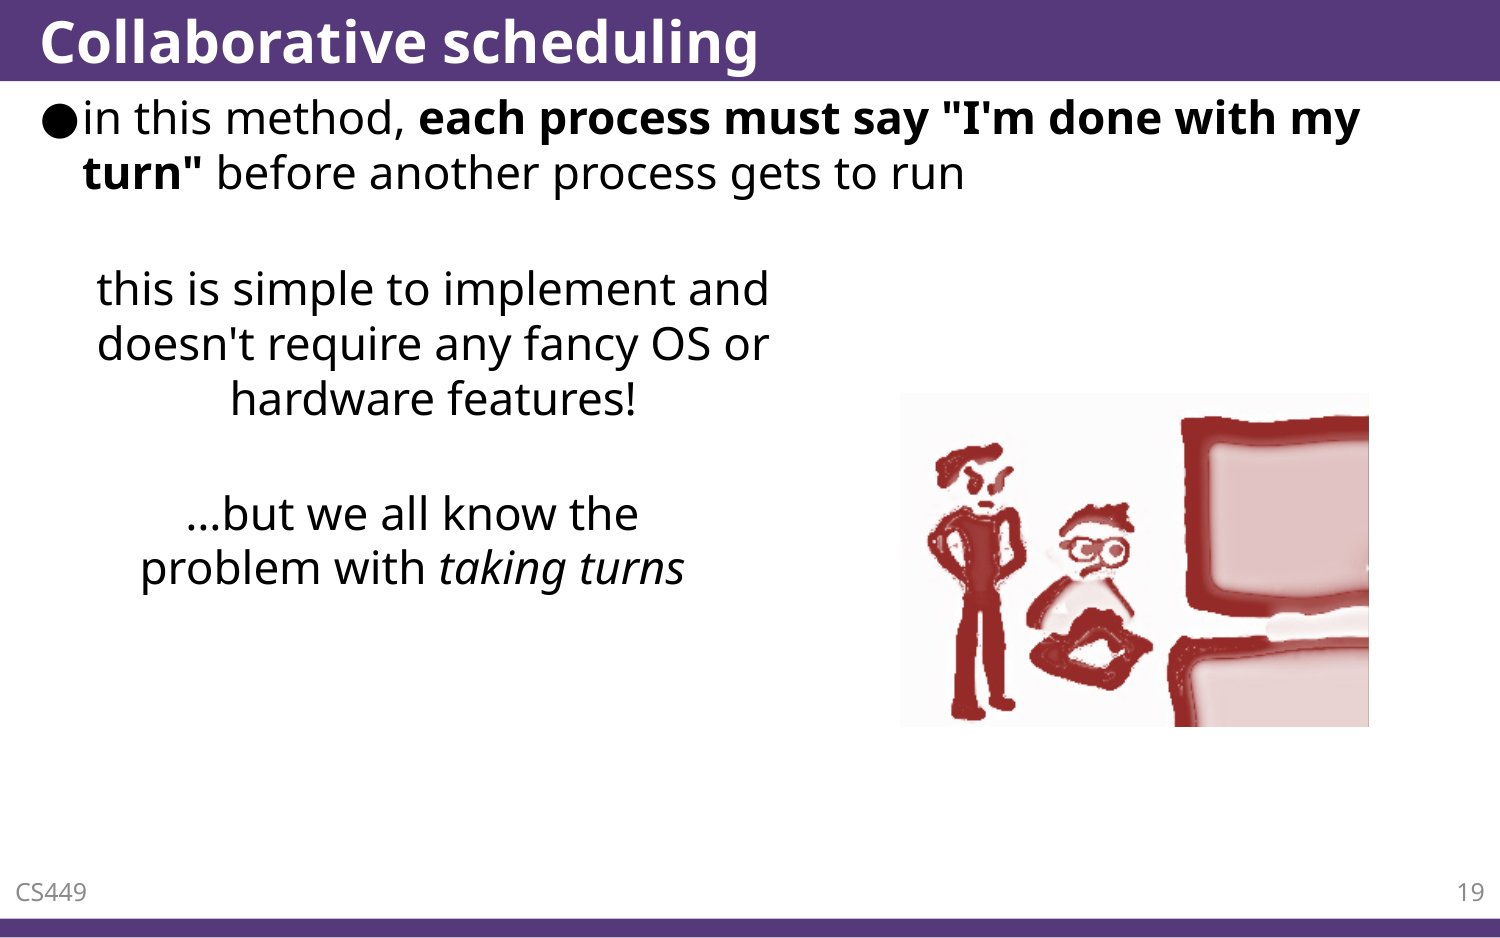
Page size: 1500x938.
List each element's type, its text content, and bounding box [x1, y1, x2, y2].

title Collaborative scheduling [24, 0, 1500, 81]
text_box this is simple to implement and doesn't require any fancy OS or hardware features! [48, 252, 819, 432]
footer CS449 [0, 868, 200, 919]
slide_number 19 [1387, 868, 1500, 919]
list in this method, each process must say "I'm done with my turn" before another process gets to run [24, 81, 1500, 219]
picture [899, 393, 1369, 727]
text_box …but we all know the problem with taking turns [87, 476, 738, 602]
